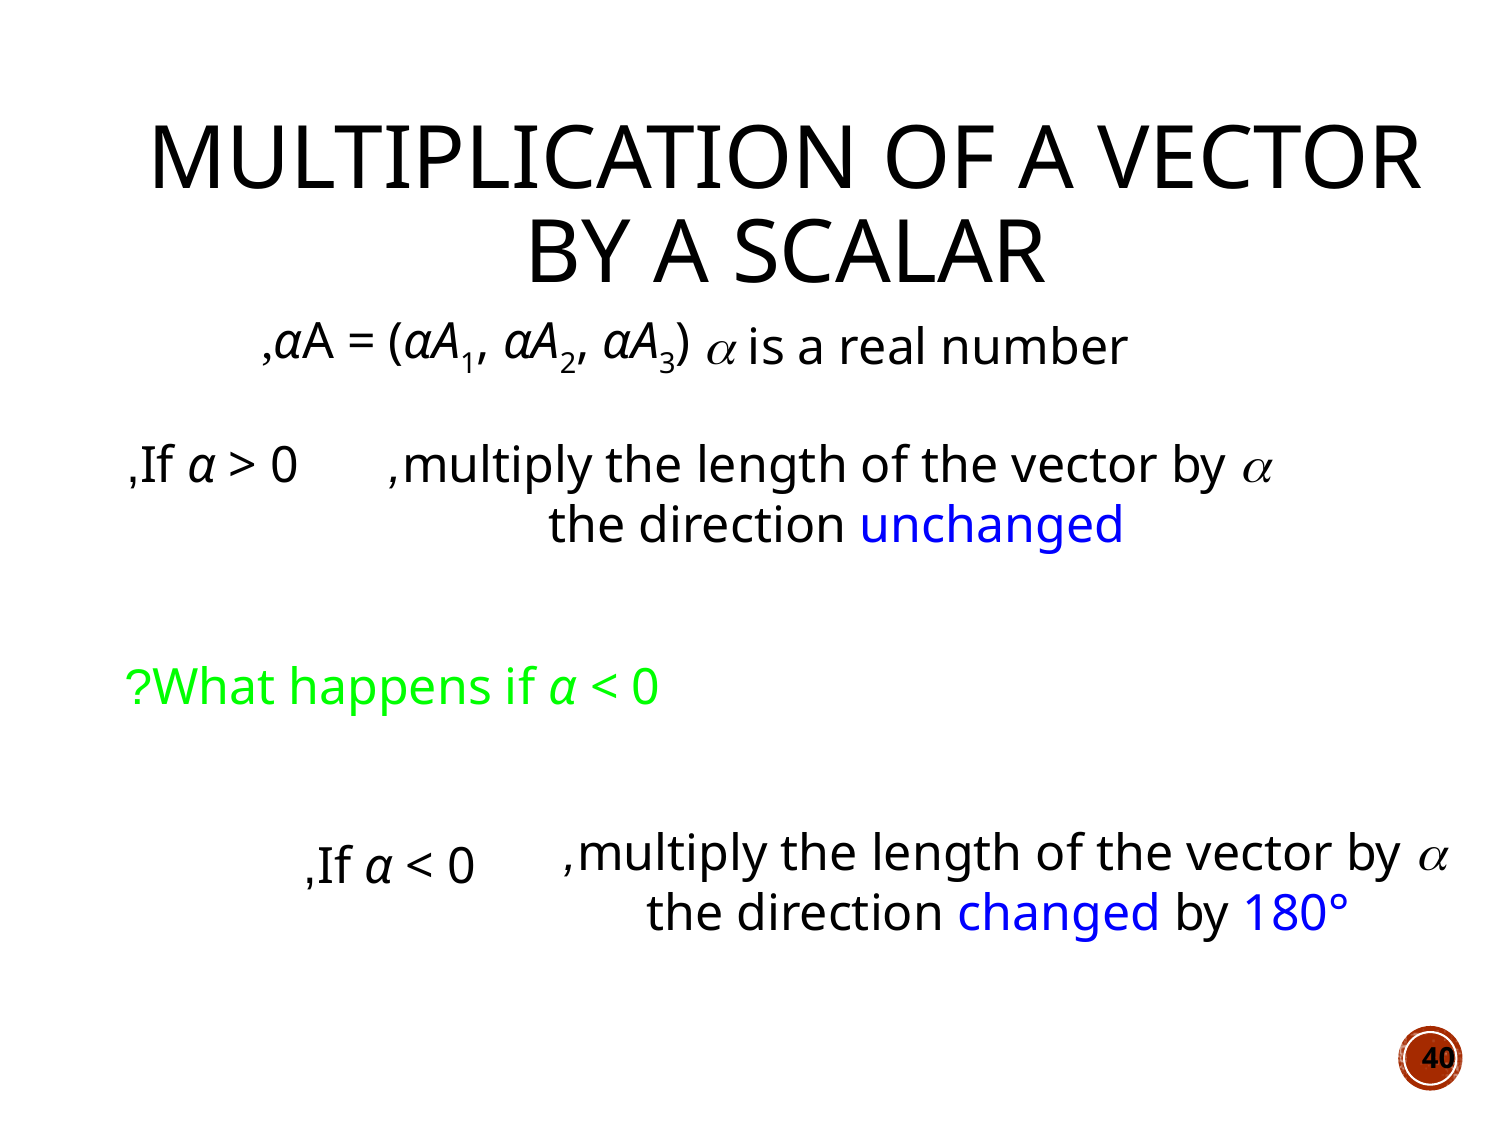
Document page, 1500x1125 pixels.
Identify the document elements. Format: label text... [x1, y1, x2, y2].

text_box αA = (αA1, αA2, αA3), [233, 301, 706, 387]
text_box multiply the length of the vector by a, the direction changed by 180° [525, 812, 1471, 948]
text_box a is a real number [678, 306, 1145, 382]
text_box What happens if α < 0? [109, 647, 675, 723]
slide_number 40 [1391, 1028, 1471, 1089]
text_box multiply the length of the vector by a, the direction unchanged [372, 425, 1288, 560]
title Multiplication of a Vector by a Scalar [110, 137, 1461, 277]
text_box If α > 0, [111, 424, 314, 500]
text_box If α < 0, [288, 826, 491, 902]
